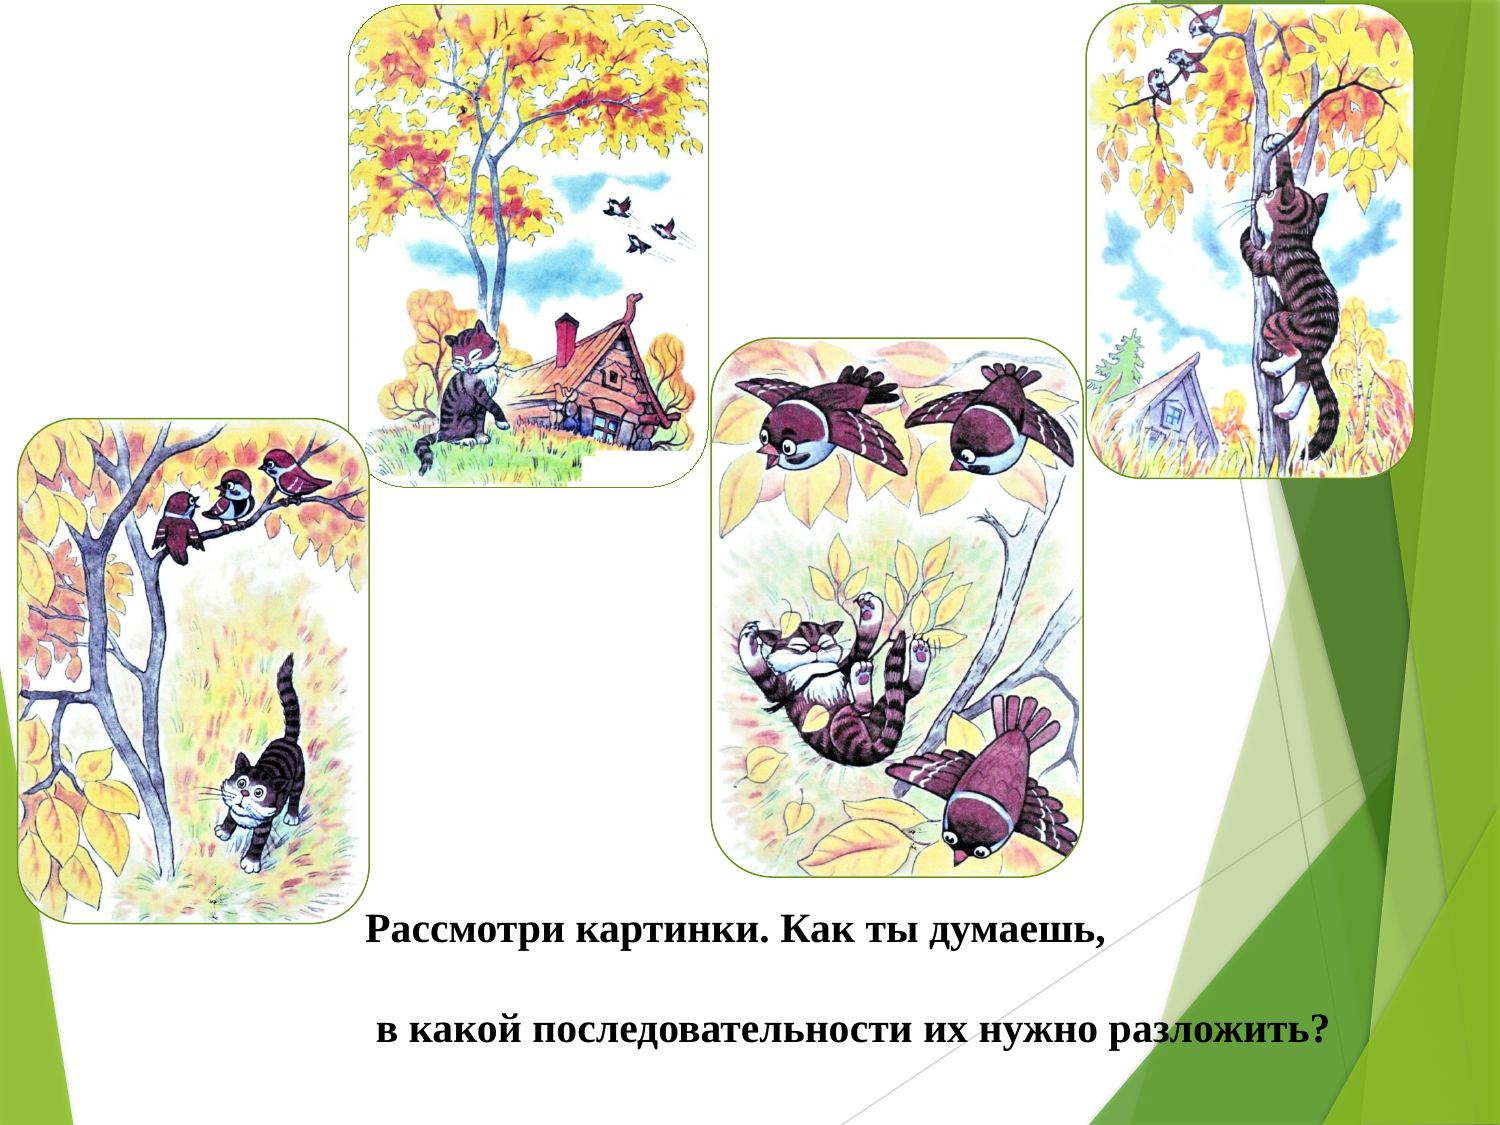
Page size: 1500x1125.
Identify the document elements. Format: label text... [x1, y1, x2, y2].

text_box Рассмотри картинки. Как ты думаешь, в какой последовательности их нужно разложить? [350, 893, 1346, 1059]
picture [17, 3, 709, 925]
picture [1085, 3, 1415, 479]
picture [710, 337, 1084, 878]
